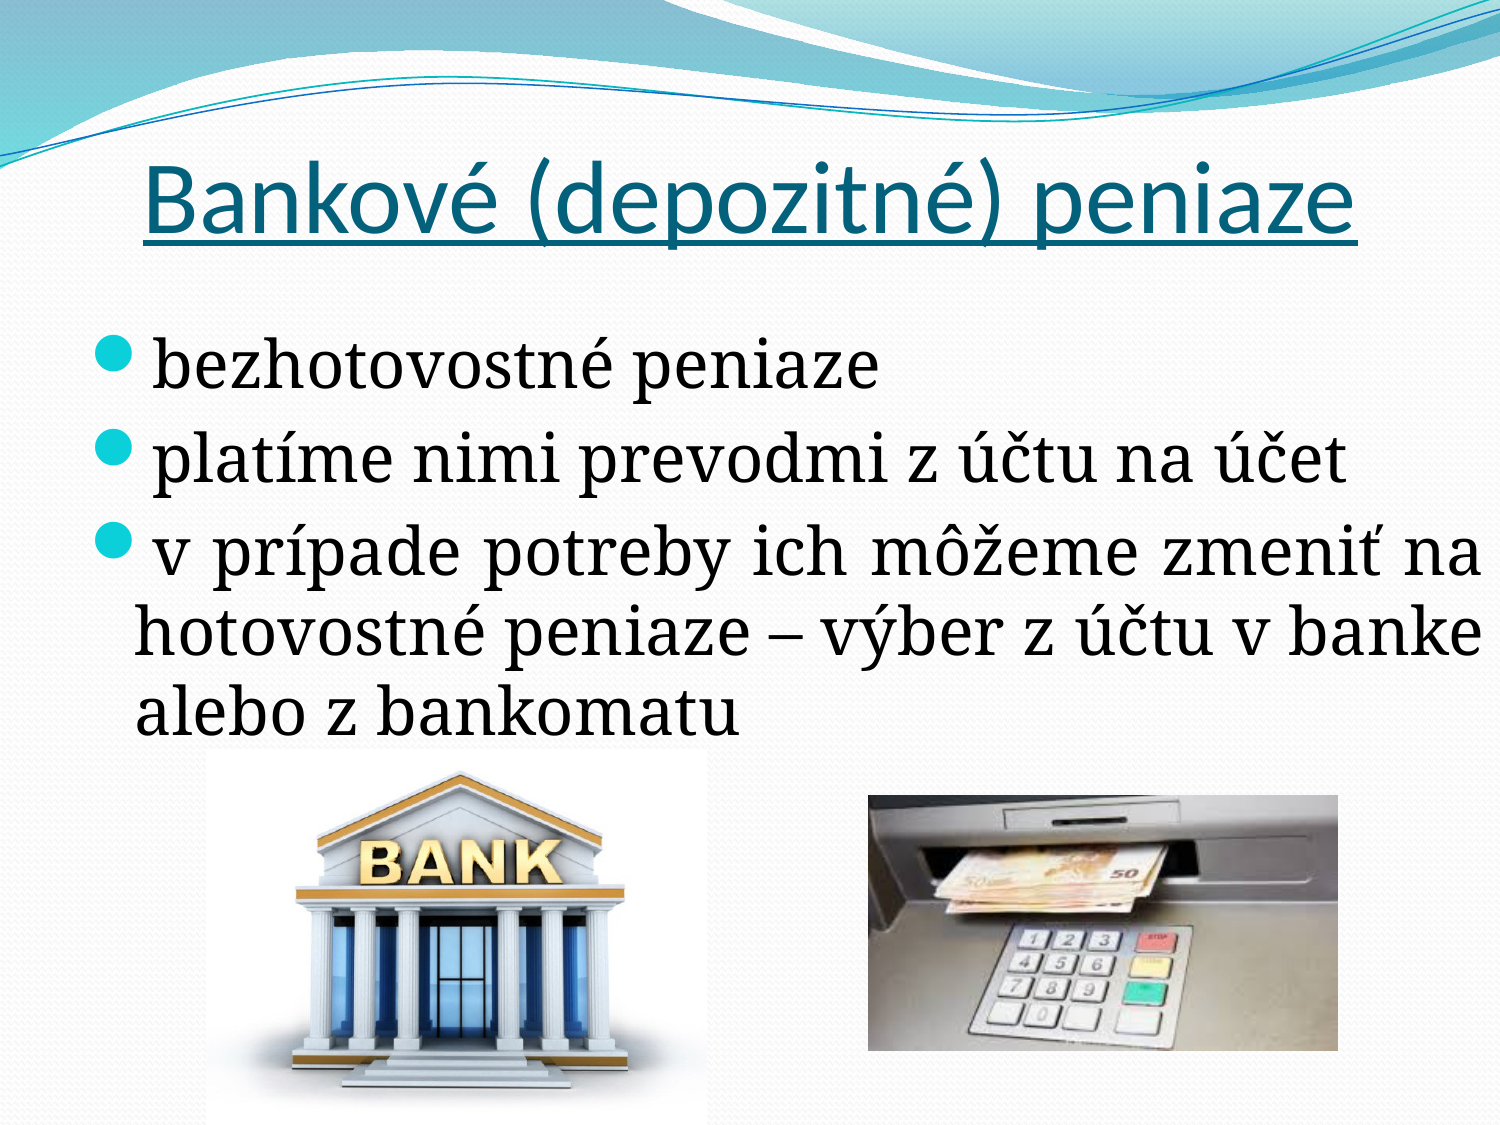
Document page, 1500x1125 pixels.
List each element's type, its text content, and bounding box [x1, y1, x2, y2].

picture [206, 749, 708, 1125]
picture [868, 795, 1338, 1051]
title Bankové (depozitné) peniaze [75, 66, 1425, 254]
list bezhotovostné peniaze platíme nimi prevodmi z účtu na účet v prípade potreby ich môžeme zmeniť na hotovostné peniaze – výber z účtu v banke alebo z bankomatu [75, 314, 1500, 1106]
